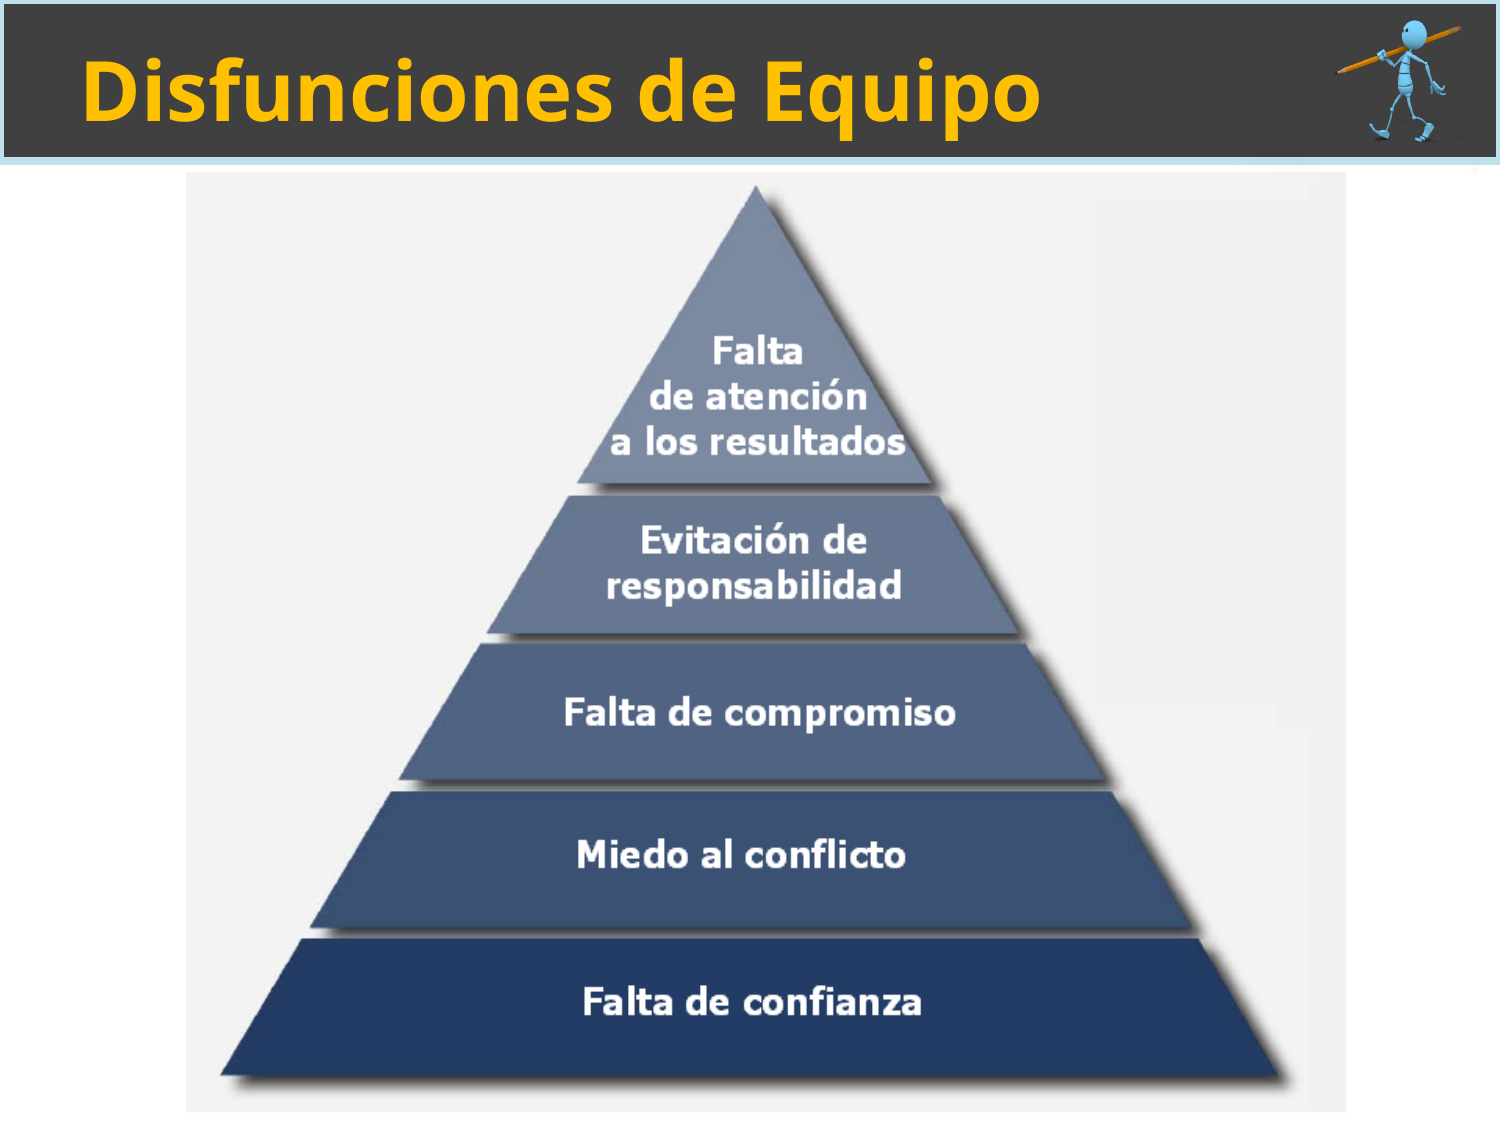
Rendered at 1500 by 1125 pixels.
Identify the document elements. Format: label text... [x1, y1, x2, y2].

text_box Disfunciones de Equipo [64, 30, 1192, 146]
picture [186, 0, 1478, 1114]
